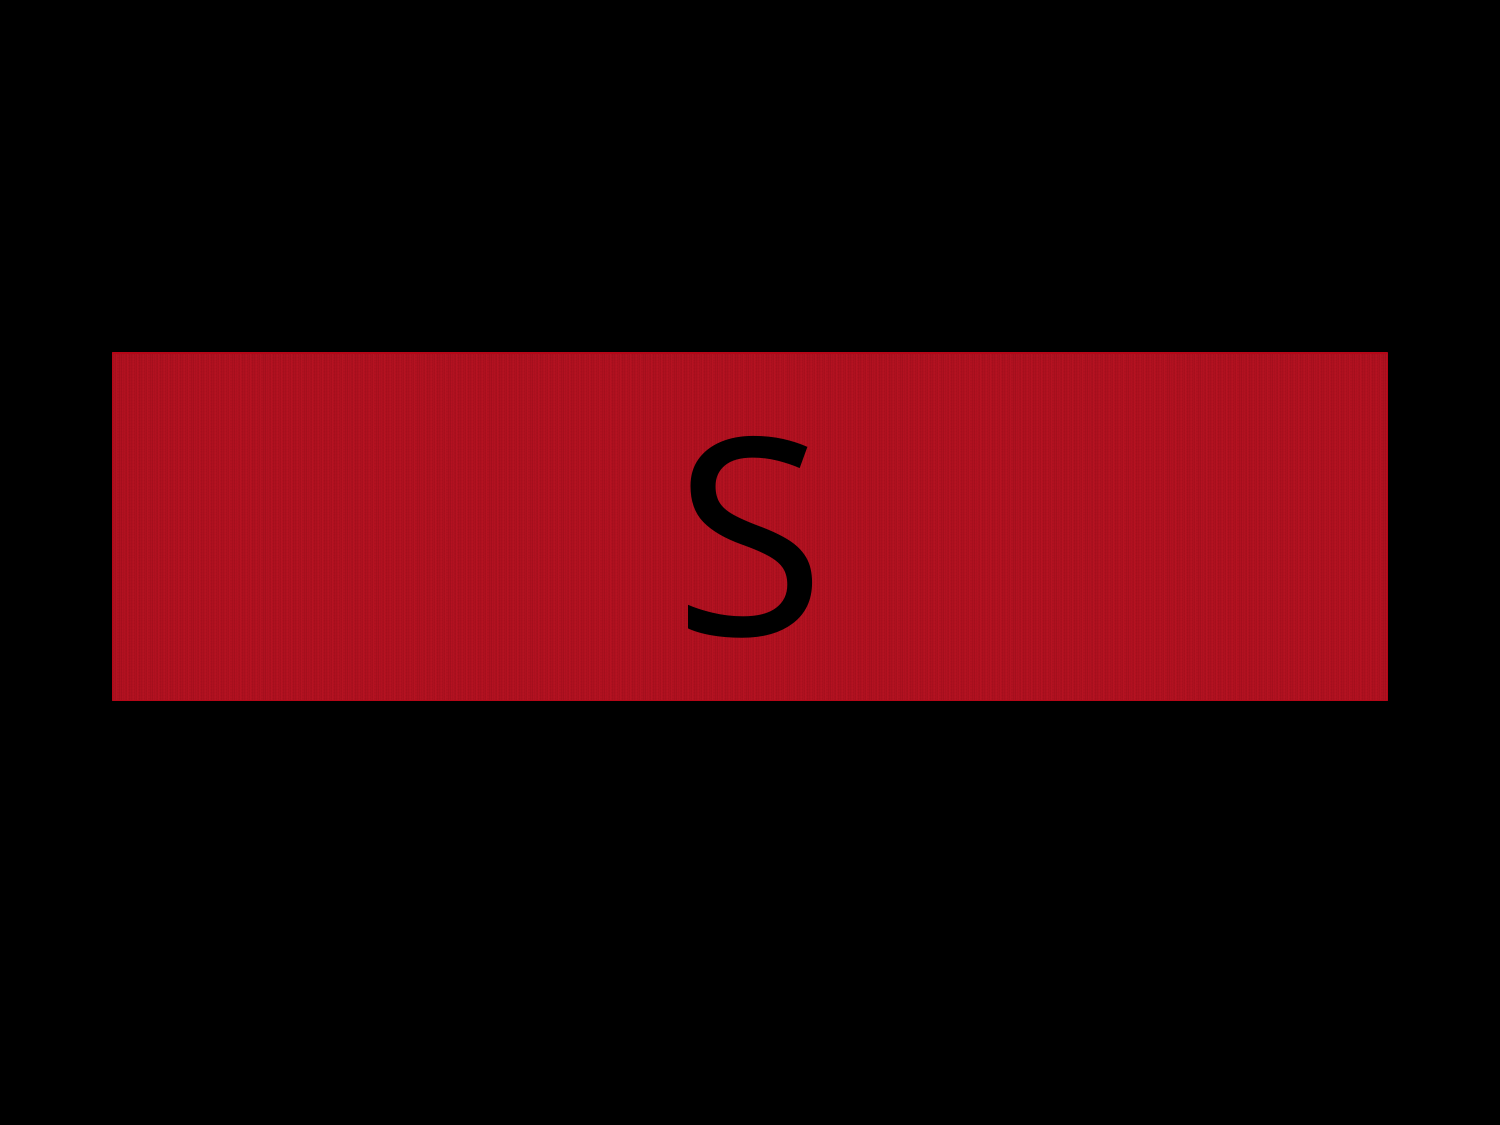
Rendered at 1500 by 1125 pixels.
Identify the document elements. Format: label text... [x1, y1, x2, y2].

list S [112, 352, 1388, 701]
